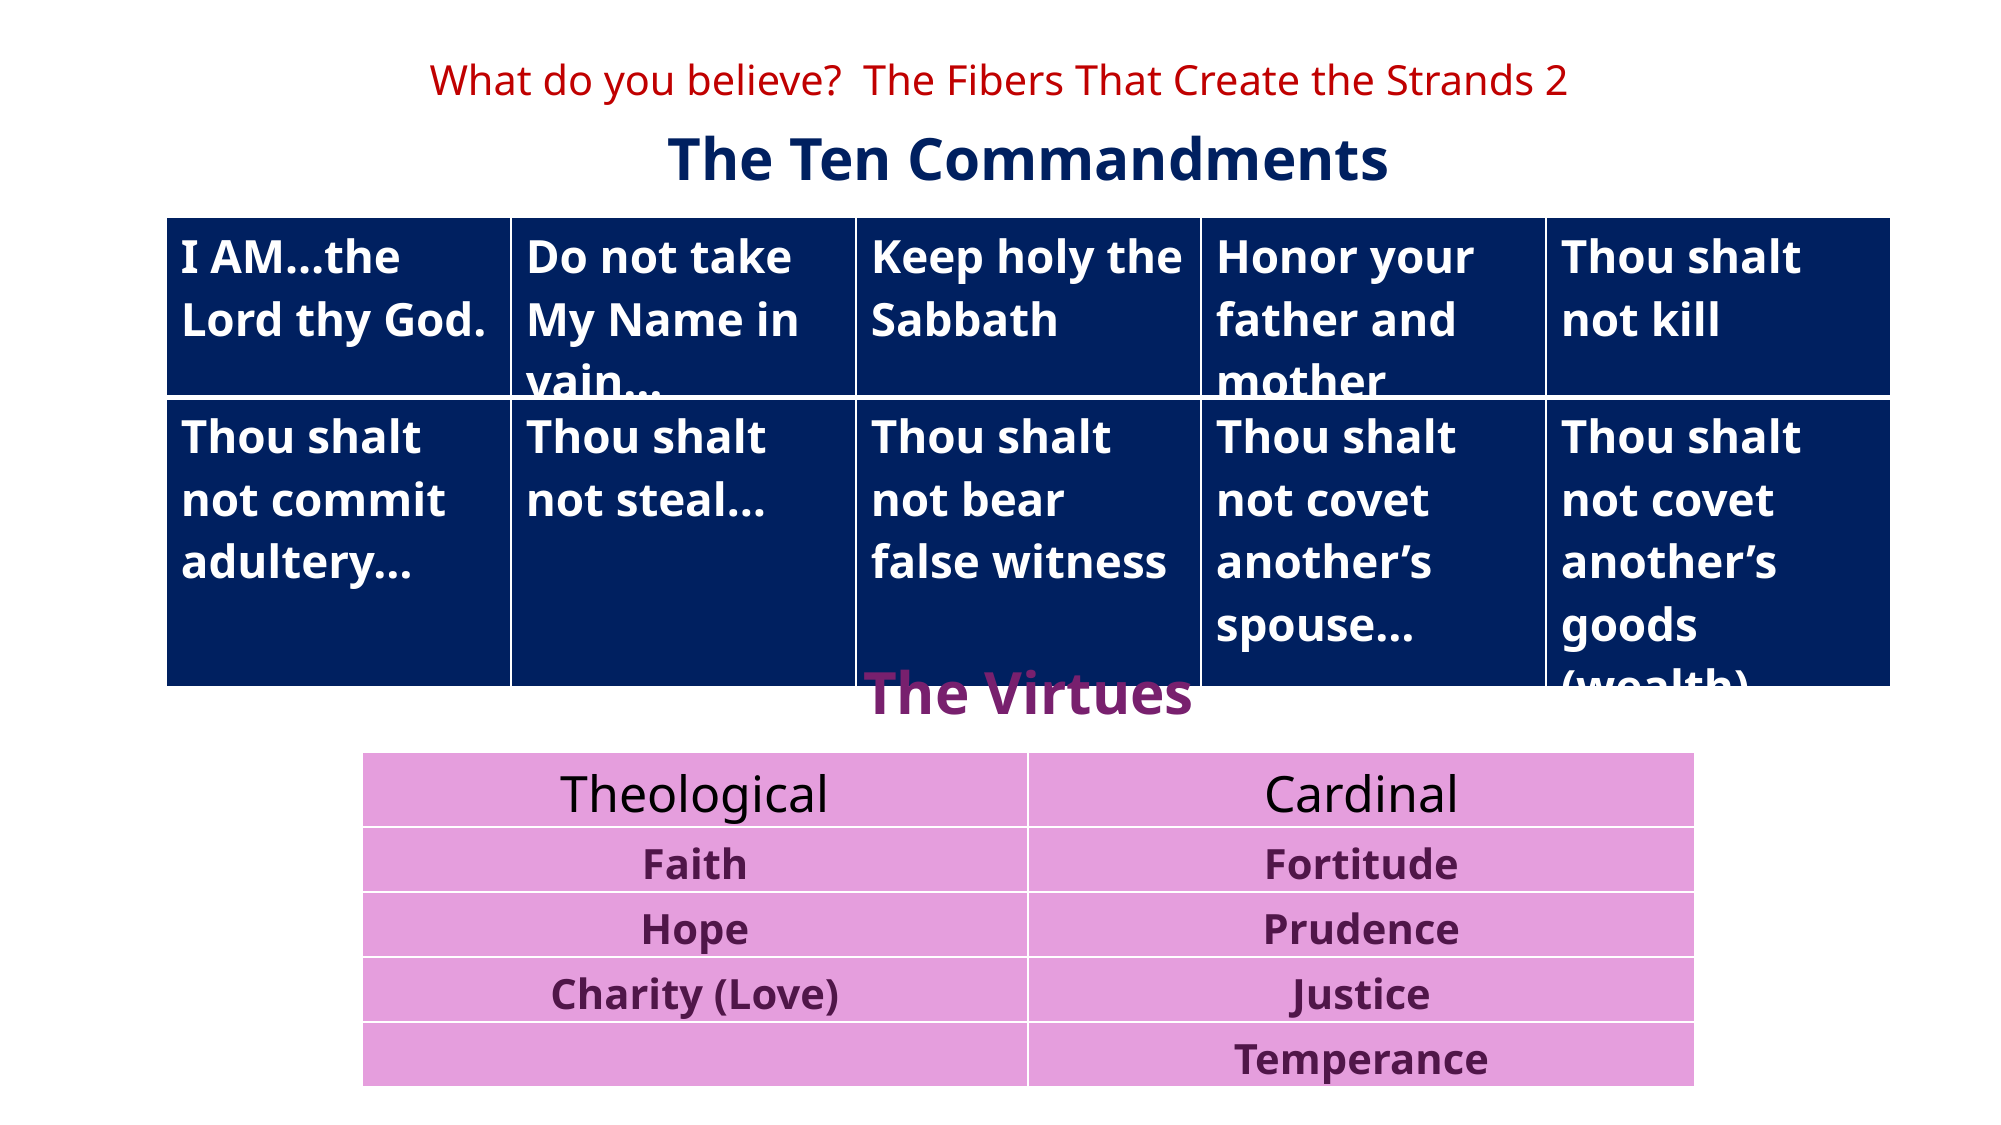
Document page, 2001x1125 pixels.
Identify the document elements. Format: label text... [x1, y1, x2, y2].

table_cell Temperance [1029, 1023, 1694, 1086]
text_box The Ten Commandments [652, 114, 1404, 200]
title What do you believe? The Fibers That Create the Strands 2 [385, 32, 1615, 132]
text_box The Virtues [848, 649, 1209, 734]
table_header Theological [363, 753, 1027, 826]
table_cell Charity (Love) [363, 958, 1027, 1021]
table_header Thou shalt not kill [1547, 218, 1890, 395]
table_cell Thou shalt not bear false witness [857, 400, 1200, 649]
table_header I AM…the Lord thy God. [167, 218, 510, 395]
table_cell Fortitude [1029, 828, 1694, 891]
table_cell Thou shalt not steal… [512, 400, 855, 686]
table_header Do not take My Name in vain… [512, 218, 855, 395]
table_cell Prudence [1029, 893, 1694, 956]
table_cell Faith [363, 828, 1027, 891]
table_cell [363, 1023, 1027, 1086]
table_cell Thou shalt not covet another’s spouse… [1202, 400, 1545, 686]
table_header Keep holy the Sabbath [857, 218, 1200, 395]
table_cell Thou shalt not covet another’s goods (wealth) [1547, 400, 1890, 686]
table_header Honor your father and mother [1202, 218, 1545, 395]
table_cell Justice [1029, 958, 1694, 1021]
table_cell Hope [363, 893, 1027, 956]
table_cell Thou shalt not commit adultery… [167, 400, 510, 686]
table_header Cardinal [1029, 753, 1694, 826]
